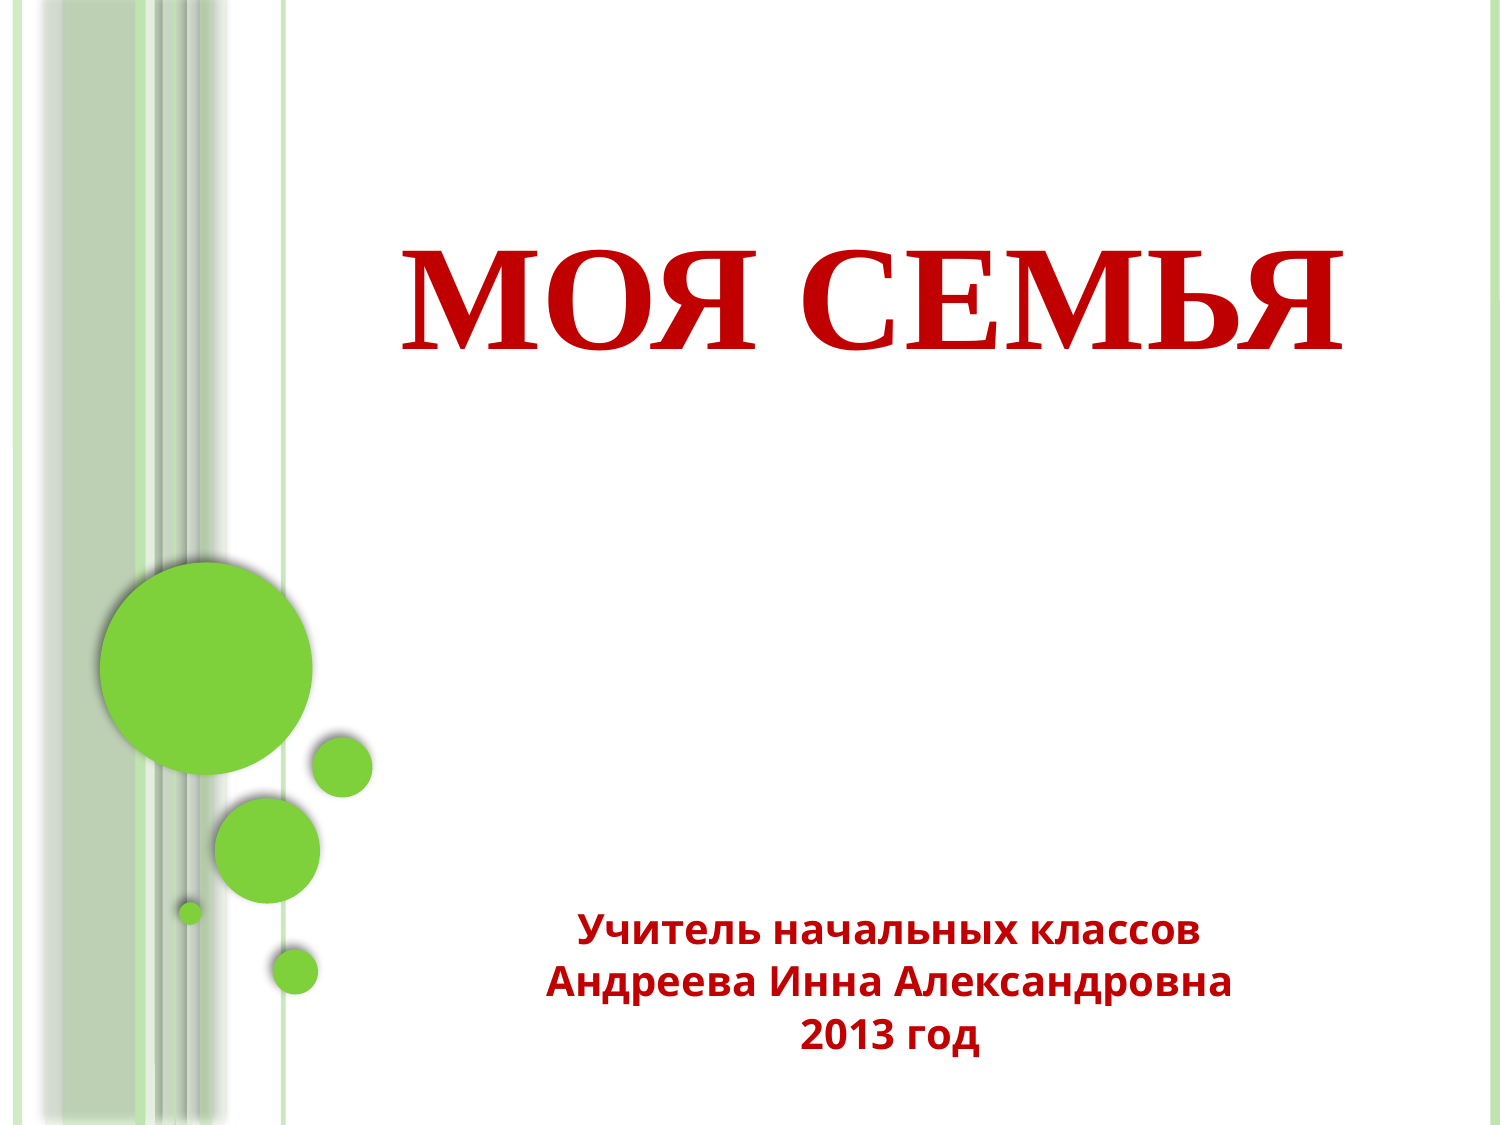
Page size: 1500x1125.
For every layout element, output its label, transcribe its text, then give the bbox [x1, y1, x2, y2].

title МОЯ СЕМЬЯ [292, 35, 1454, 387]
subtitle Учитель начальных классов Андреева Инна Александровна 2013 год [383, 905, 1397, 1096]
